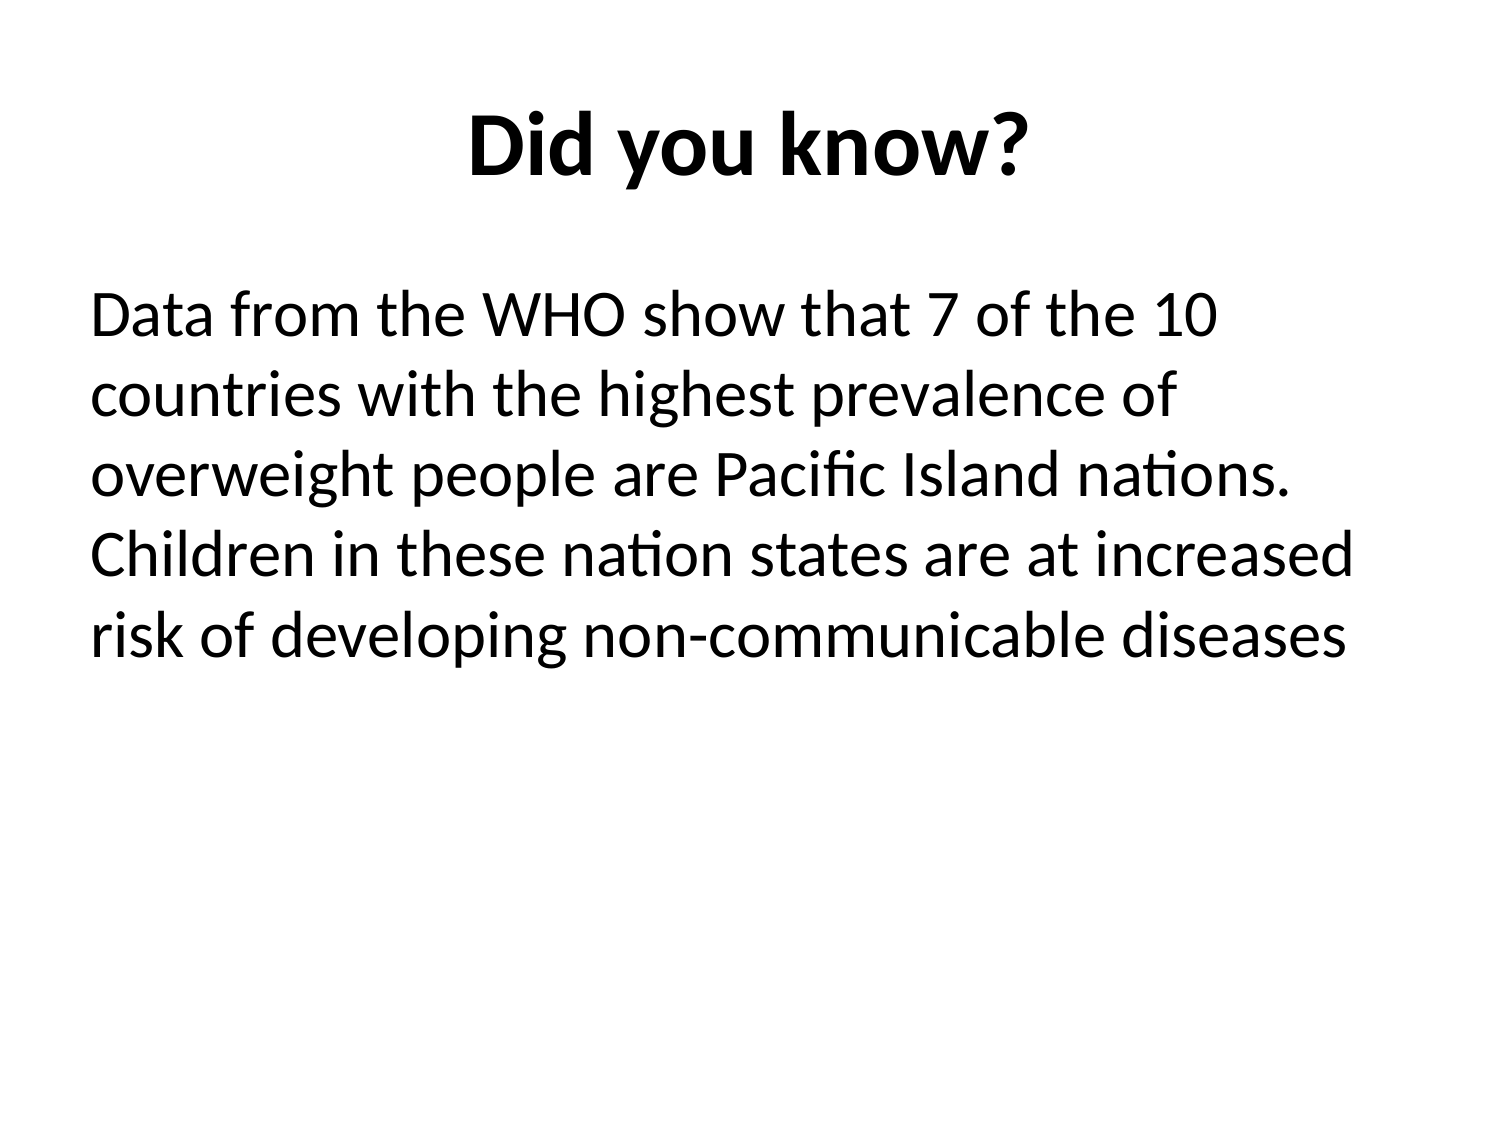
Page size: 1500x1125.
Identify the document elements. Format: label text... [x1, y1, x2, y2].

title Did you know? [75, 45, 1425, 233]
list Data from the WHO show that 7 of the 10 countries with the highest prevalence of overweight people are Pacific Island nations. Children in these nation states are at increased risk of developing non-communicable diseases [75, 262, 1425, 1005]
